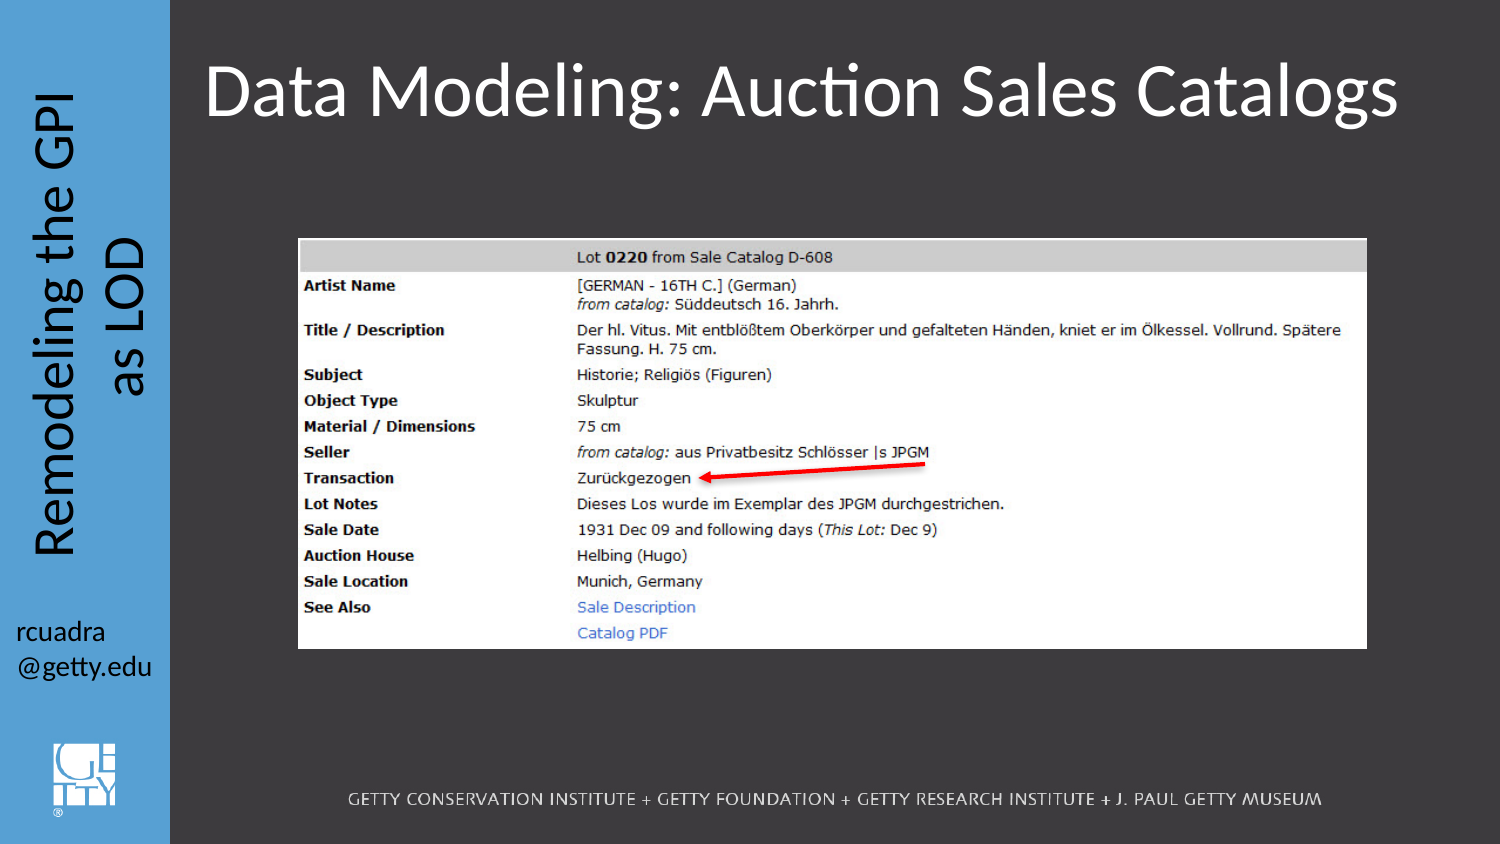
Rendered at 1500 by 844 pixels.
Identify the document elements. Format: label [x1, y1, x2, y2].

picture [0, 0, 1500, 844]
text_box [698, 463, 926, 479]
